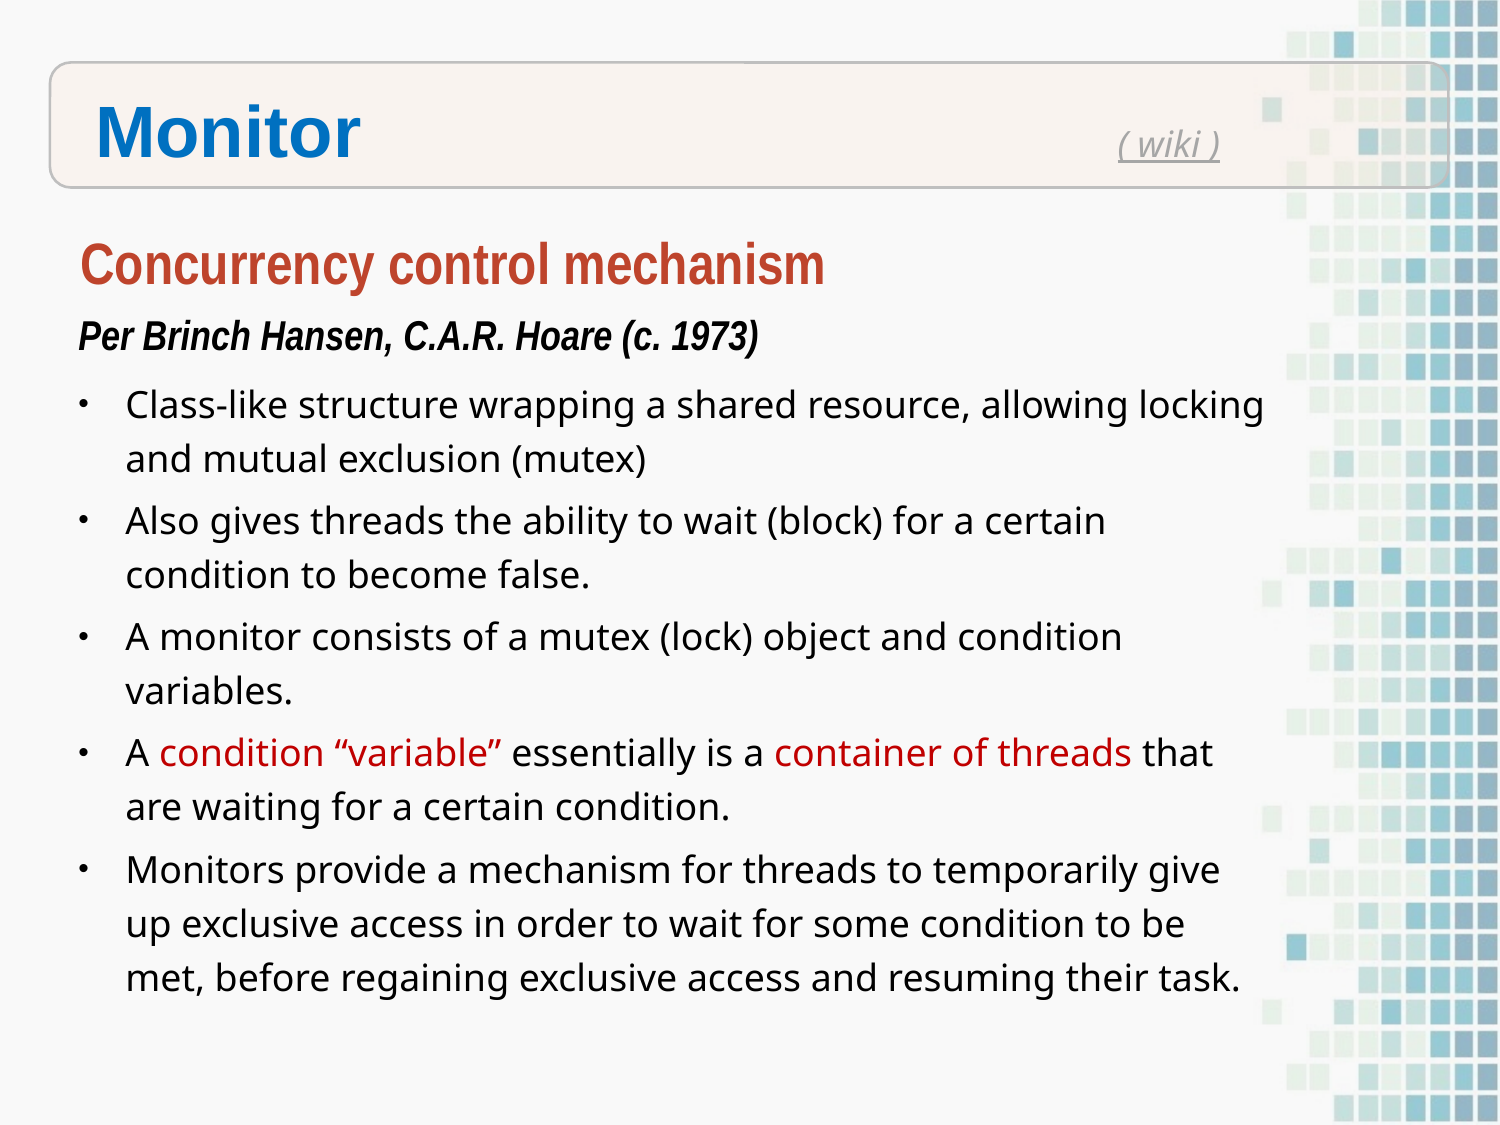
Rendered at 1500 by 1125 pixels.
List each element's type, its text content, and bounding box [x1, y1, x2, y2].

text_box Concurrency control mechanism [47, 224, 1336, 298]
text_box Per Brinch Hansen, C.A.R. Hoare (c. 1973) [45, 297, 1333, 370]
list Monitor ( wiki ) [62, 68, 1436, 182]
text_box [48, 61, 1450, 189]
text_box Class-like structure wrapping a shared resource, allowing locking and mutual exclusion (mutex) Also gives threads the ability to wait (block) for a certain condition to become false. A monitor consists of a mutex (lock) object and condition variables. A condition “variable” essentially is a container of threads that are waiting for a certain condition. Monitors provide a mechanism for threads to temporarily give up exclusive access in order to wait for some condition to be met, before regaining exclusive access and resuming their task. [45, 387, 1288, 988]
picture [0, 0, 1500, 1125]
